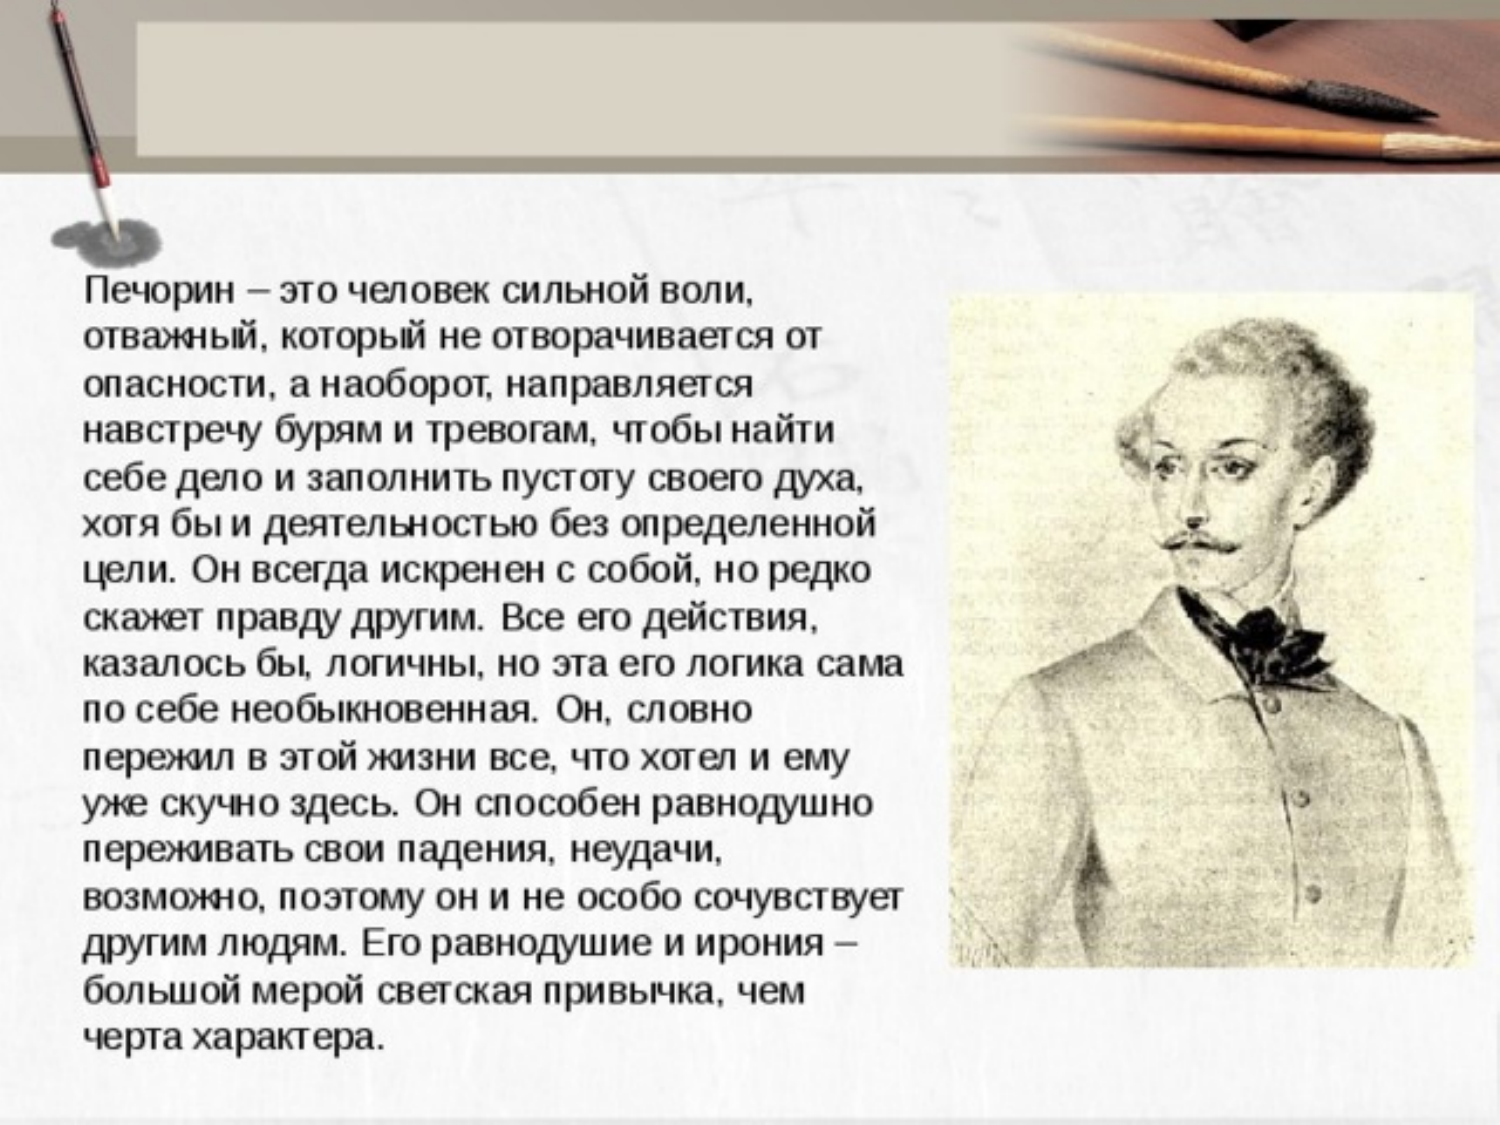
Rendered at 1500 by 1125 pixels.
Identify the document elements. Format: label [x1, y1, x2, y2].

list [0, 0, 1500, 1125]
